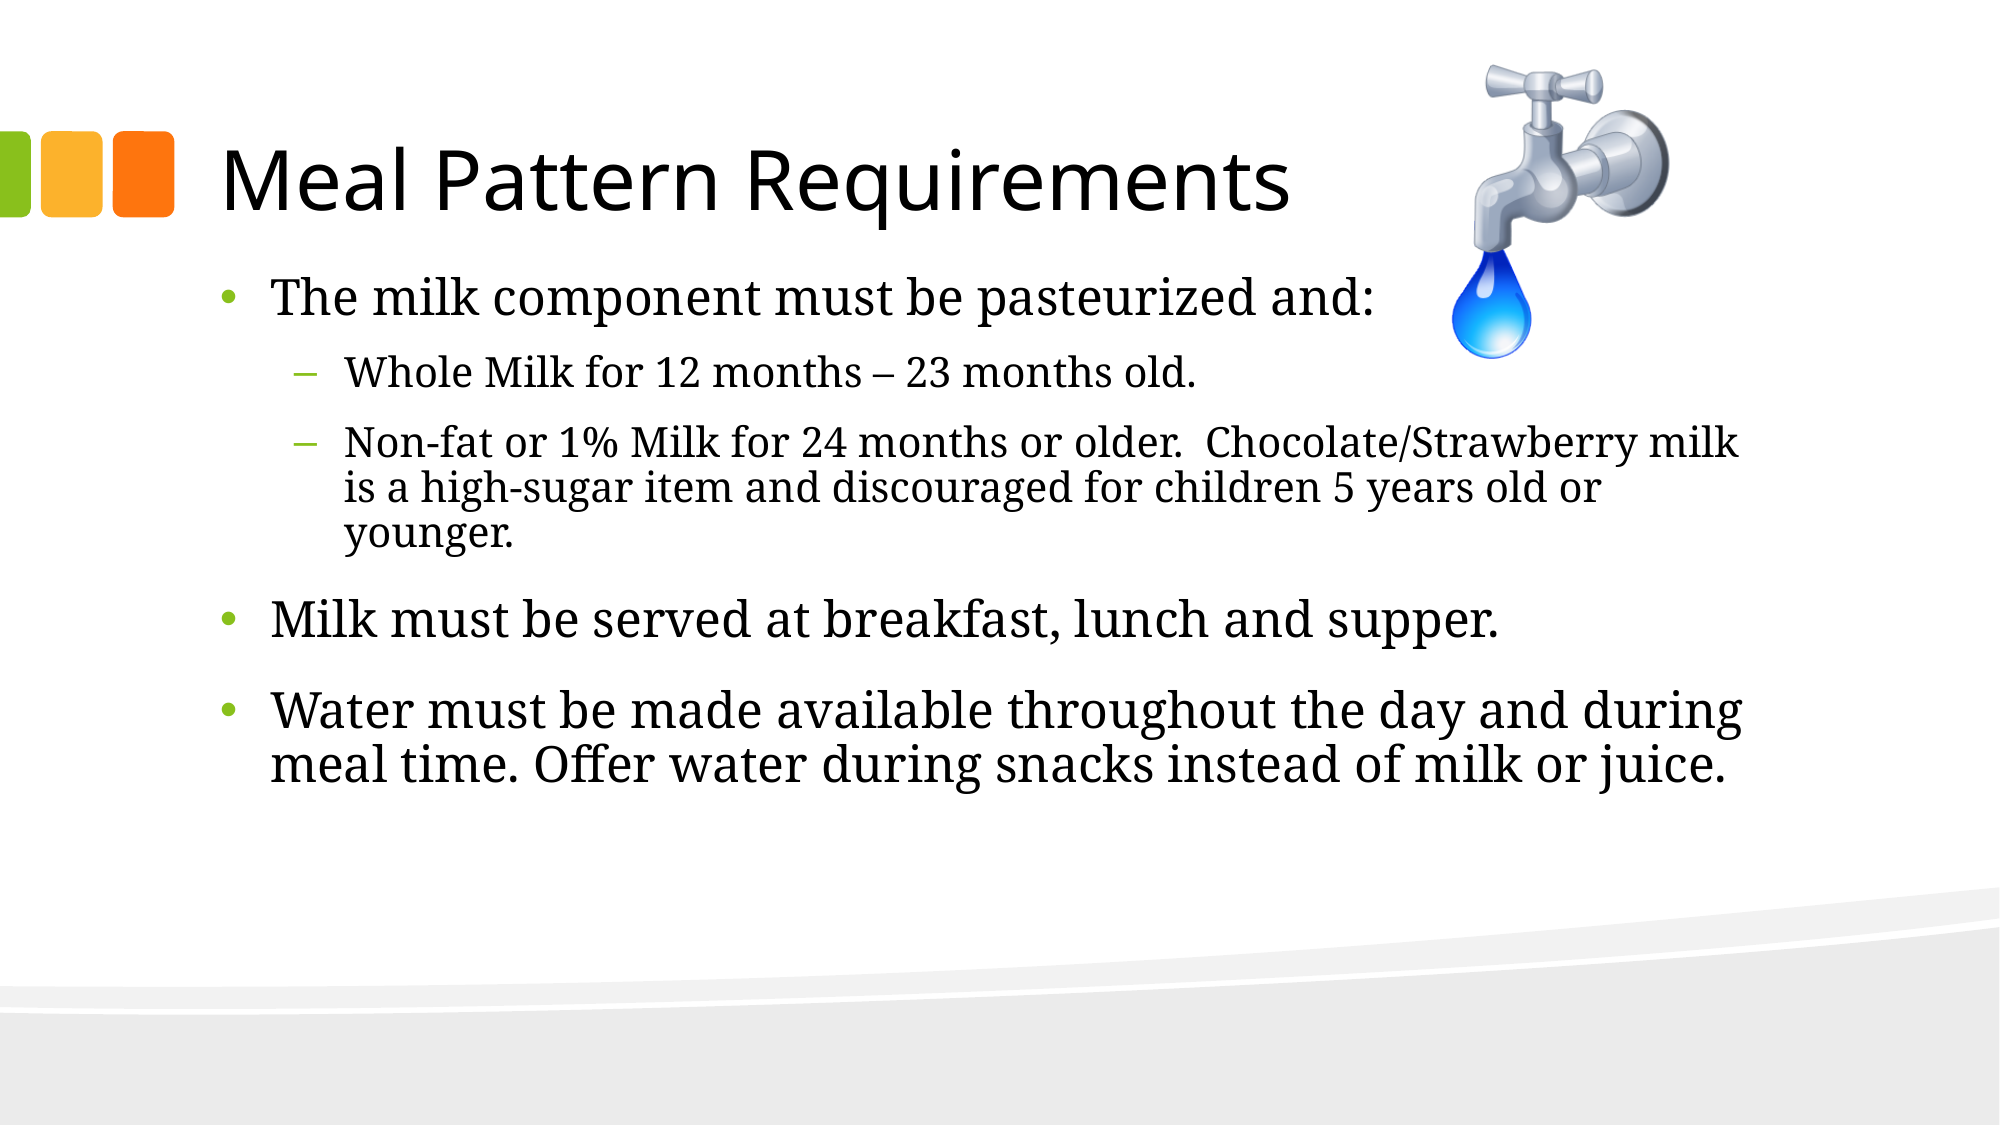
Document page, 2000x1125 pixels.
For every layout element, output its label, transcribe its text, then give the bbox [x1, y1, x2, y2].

list The milk component must be pasteurized and: Whole Milk for 12 months – 23 months old. Non-fat or 1% Milk for 24 months or older. Chocolate/Strawberry milk is a high-sugar item and discouraged for children 5 years old or younger. Milk must be served at breakfast, lunch and supper. Water must be made available throughout the day and during meal time. Offer water during snacks instead of milk or juice. [199, 262, 1800, 1013]
title Meal Pattern Requirements [199, 24, 1800, 238]
picture [1374, 62, 1675, 363]
